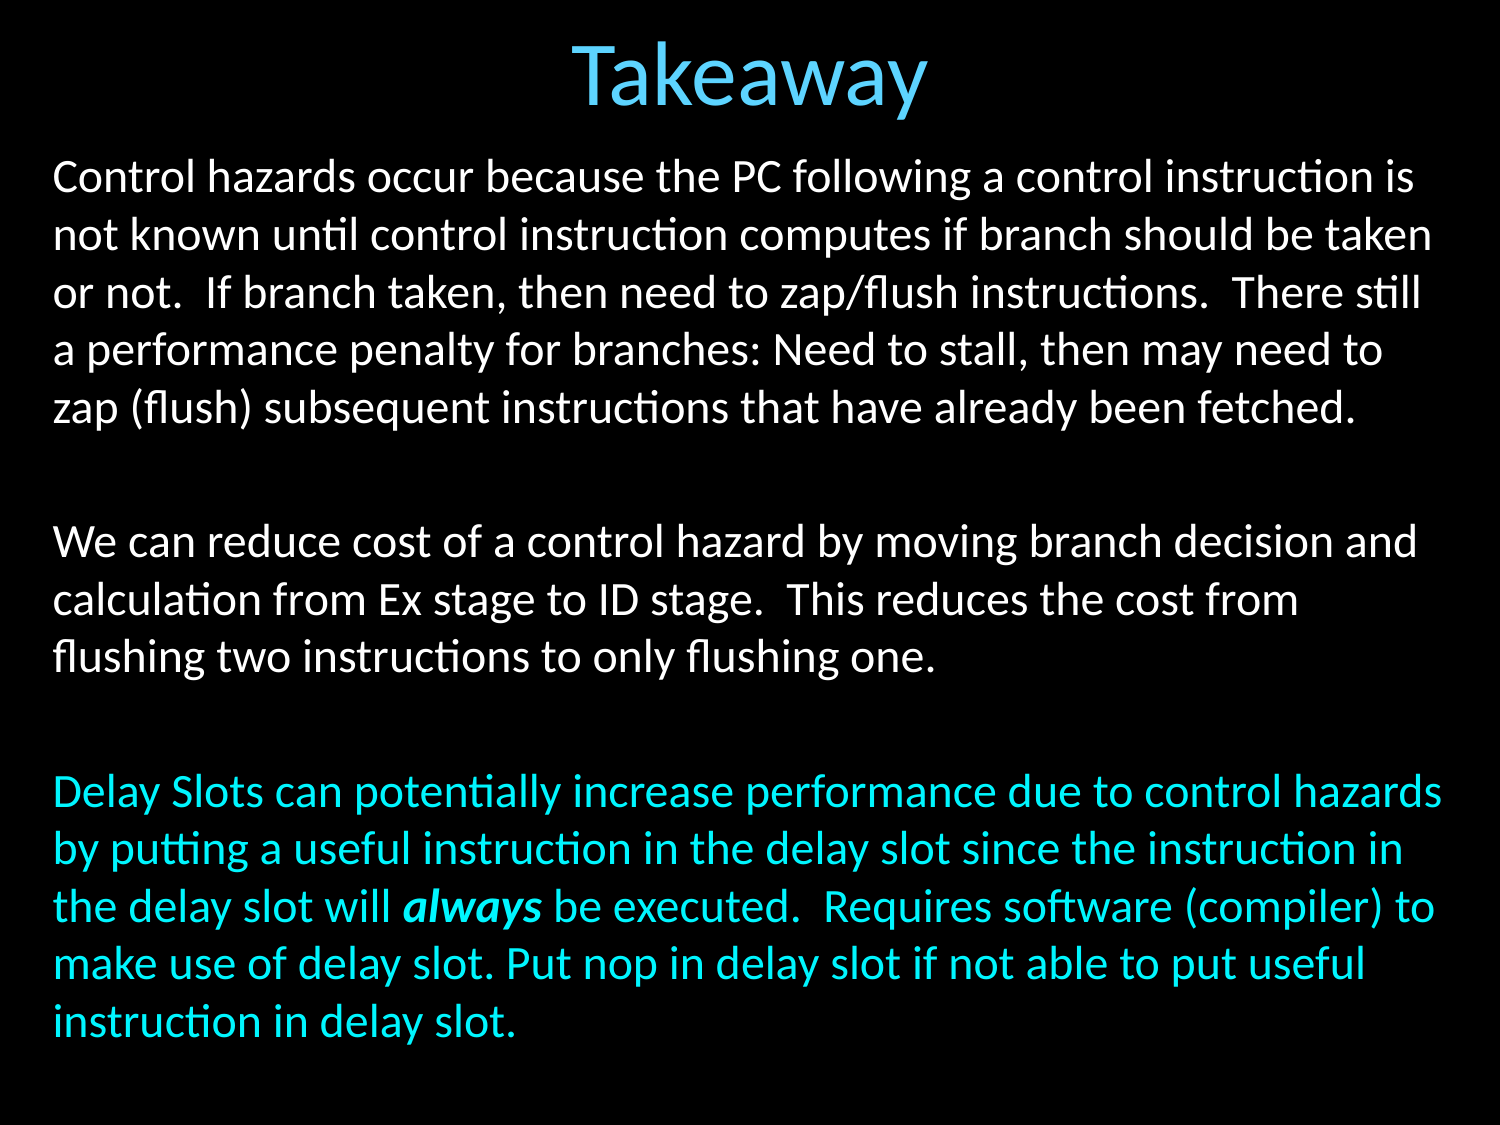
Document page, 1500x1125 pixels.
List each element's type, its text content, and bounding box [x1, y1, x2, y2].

list Control hazards occur because the PC following a control instruction is not known until control instruction computes if branch should be taken or not. If branch taken, then need to zap/flush instructions. There still a performance penalty for branches: Need to stall, then may need to zap (flush) subsequent instructions that have already been fetched. We can reduce cost of a control hazard by moving branch decision and calculation from Ex stage to ID stage. This reduces the cost from flushing two instructions to only flushing one. Delay Slots can potentially increase performance due to control hazards by putting a useful instruction in the delay slot since the instruction in the delay slot will always be executed. Requires software (compiler) to make use of delay slot. Put nop in delay slot if not able to put useful instruction in delay slot. [37, 137, 1463, 1063]
title Takeaway [37, 24, 1463, 113]
